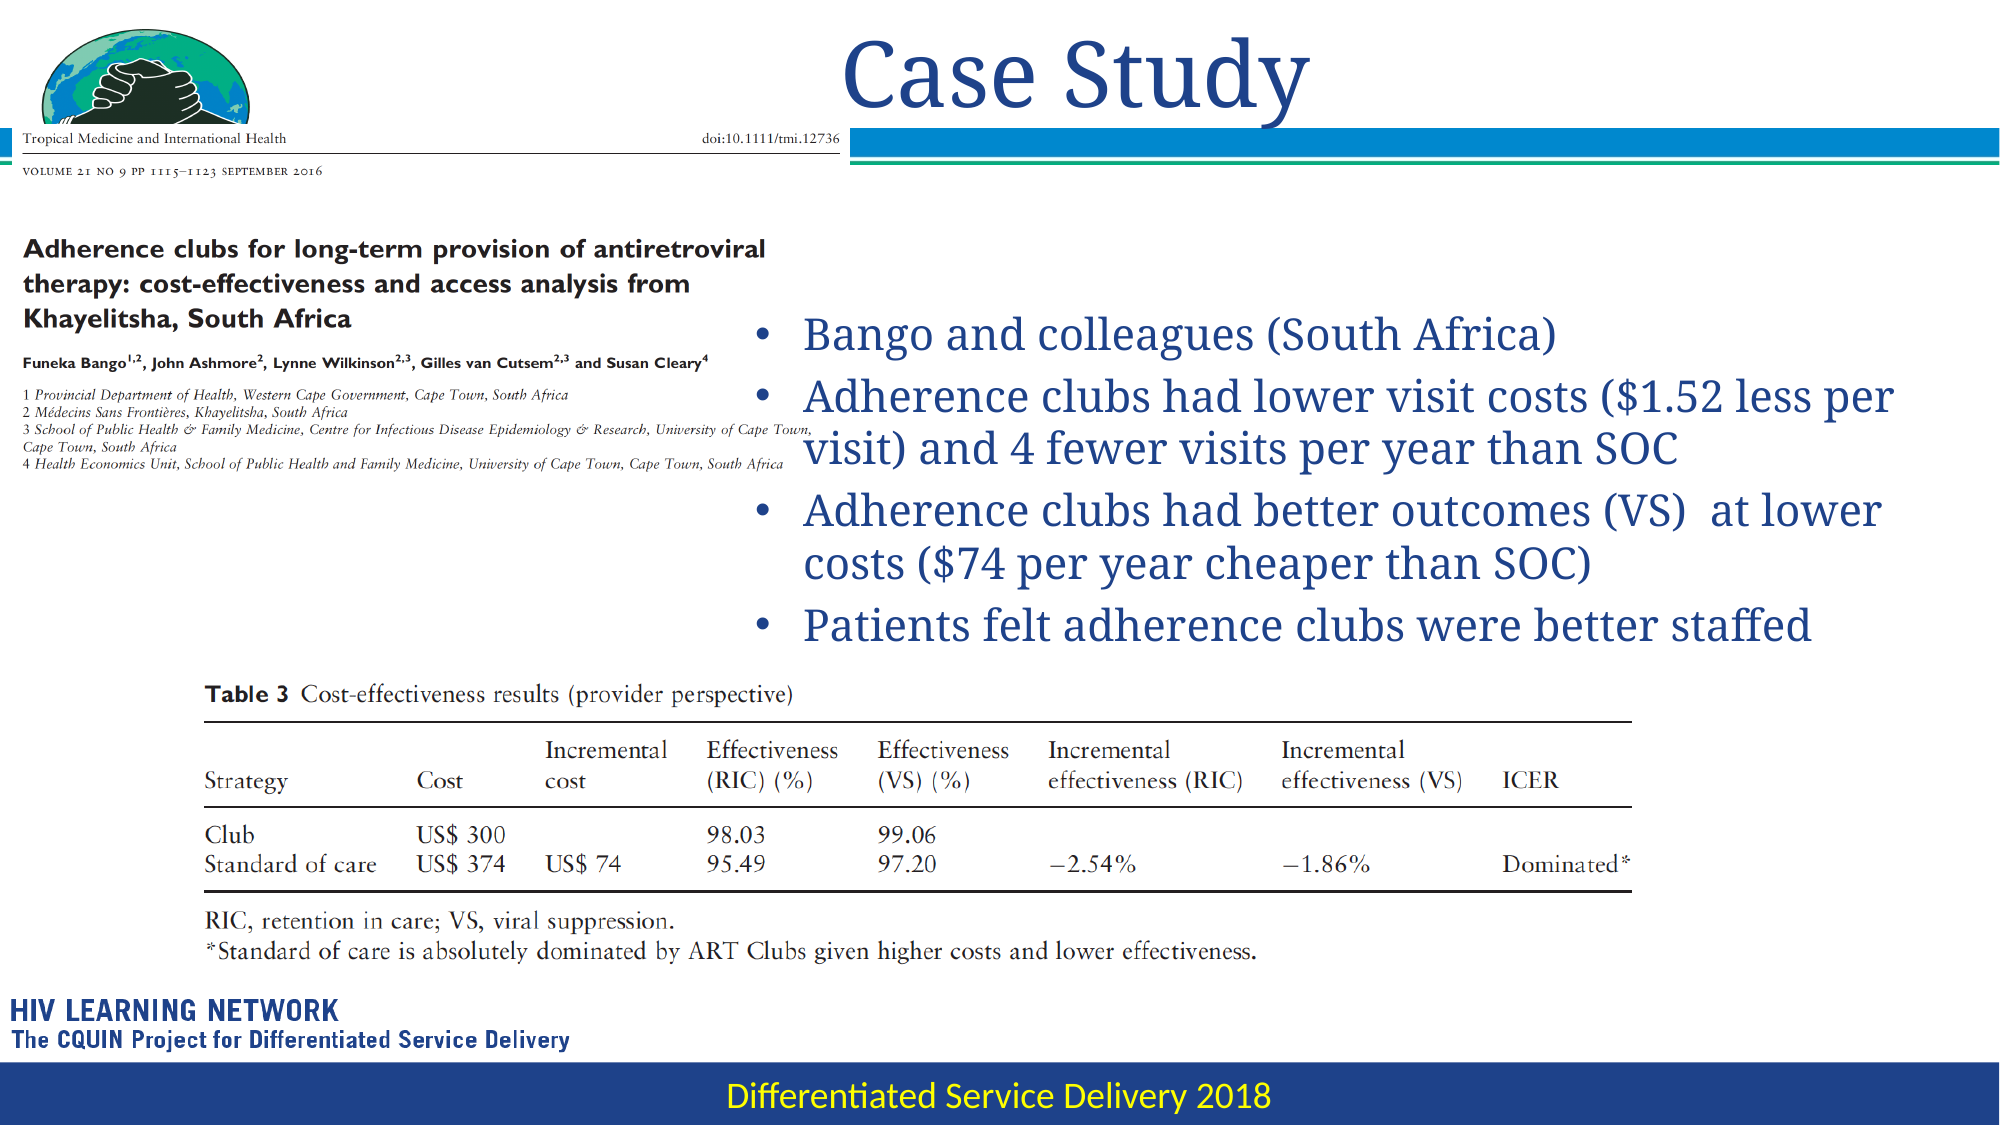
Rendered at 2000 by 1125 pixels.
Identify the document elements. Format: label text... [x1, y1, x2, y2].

picture [39, 28, 251, 124]
picture [850, 157, 2000, 165]
picture [186, 672, 1688, 987]
picture [9, 995, 570, 1053]
title Case Study [289, 6, 1862, 135]
picture [55, 74, 65, 84]
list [11, 124, 850, 483]
picture [229, 105, 240, 112]
picture [0, 157, 11, 165]
text_box Bango and colleagues (South Africa) Adherence clubs had lower visit costs ($1.52 less per visit) and 4 fewer visits per year than SOC Adherence clubs had better outcomes (VS) at lower costs ($74 per year cheaper than SOC) Patients felt adherence clubs were better staffed [740, 299, 1972, 667]
